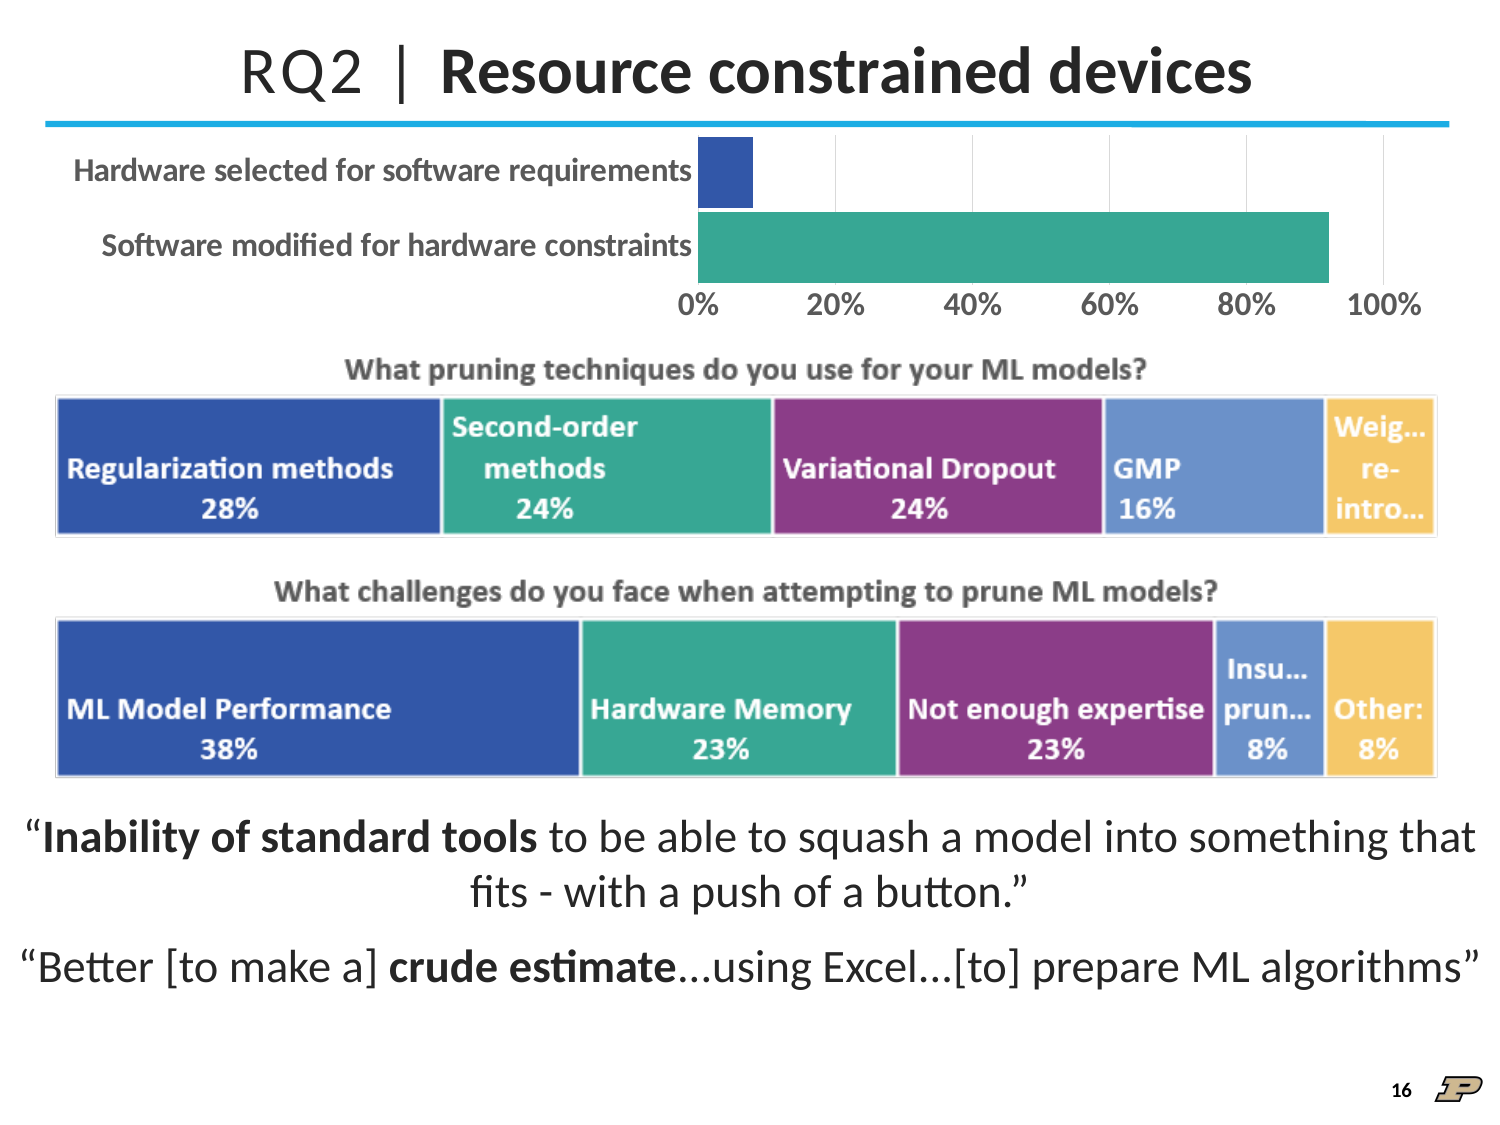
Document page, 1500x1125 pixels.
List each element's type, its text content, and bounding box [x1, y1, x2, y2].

picture [45, 338, 1450, 550]
title RQ2 | Resource constrained devices [43, 17, 1452, 127]
picture [1434, 1076, 1483, 1102]
slide_number 16 [1371, 1059, 1432, 1120]
picture [45, 560, 1450, 792]
list “Inability of standard tools to be able to squash a model into something that fits - with a push of a button.” “Better [to make a] crude estimate...using Excel...[to] prepare ML algorithms” [0, 153, 1500, 1060]
chart [45, 131, 1450, 328]
